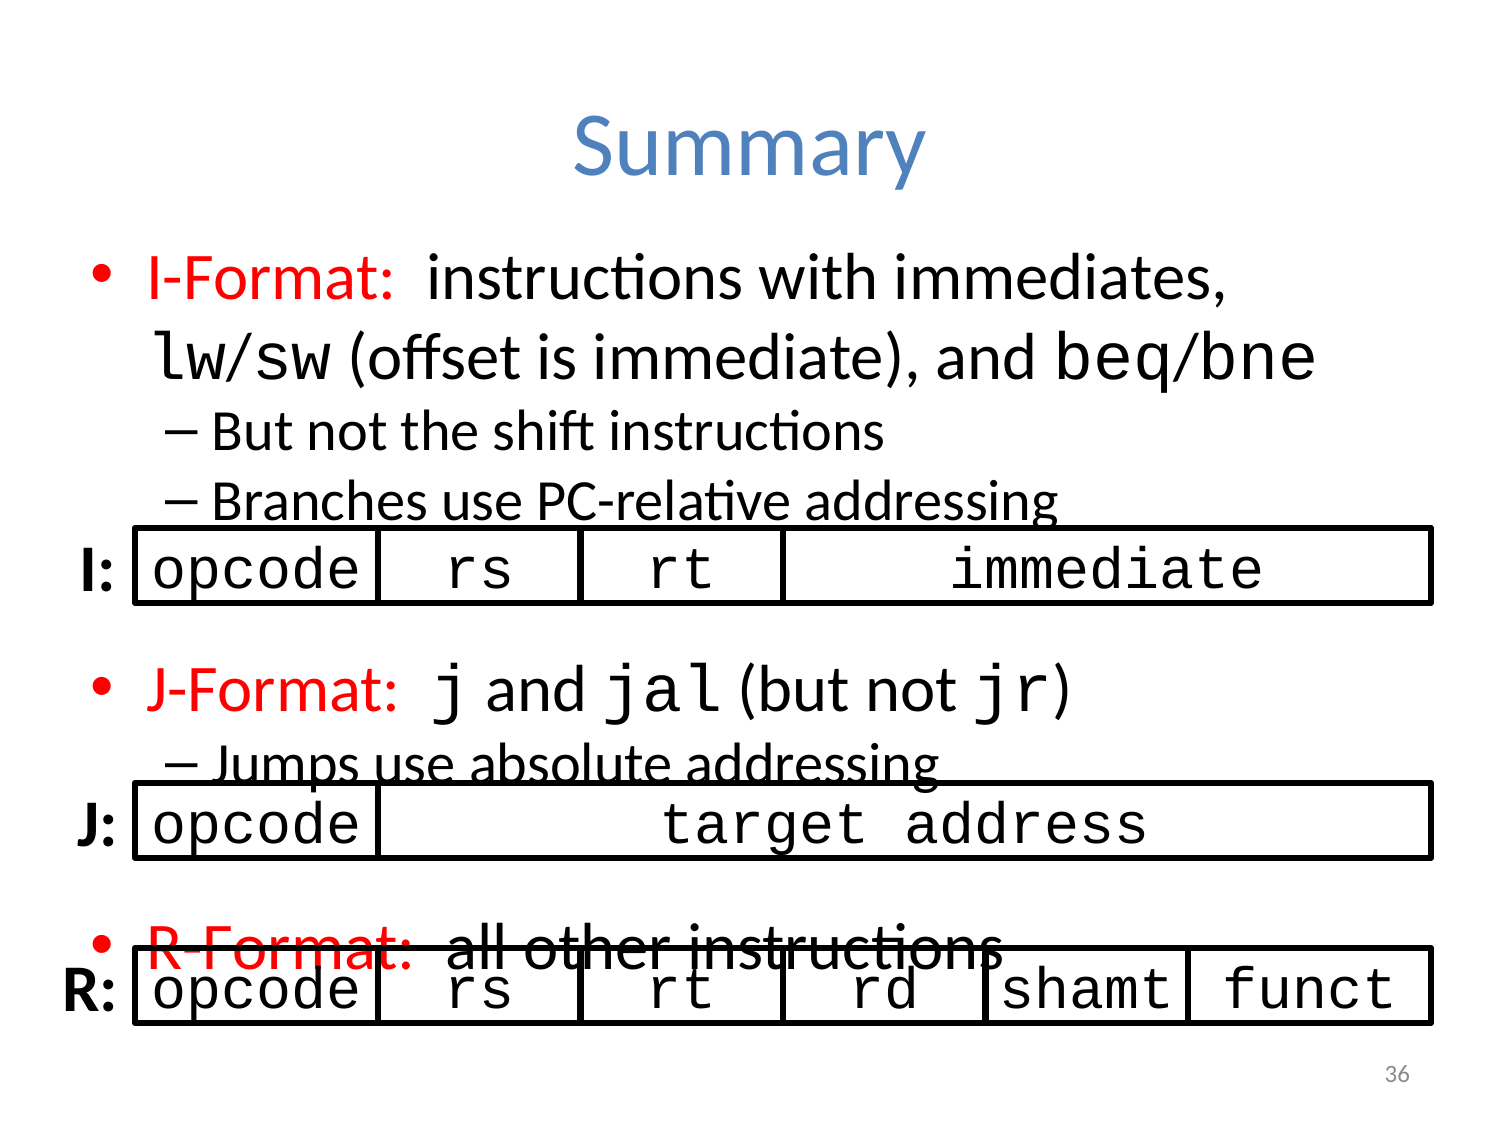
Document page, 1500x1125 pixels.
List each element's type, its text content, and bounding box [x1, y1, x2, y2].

list I-Format: instructions with immediates, lw/sw (offset is immediate), and beq/bne But not the shift instructions Branches use PC-relative addressing J-Format: j and jal (but not jr) Jumps use absolute addressing R-Format: all other instructions [75, 614, 1425, 778]
slide_number 36 [1074, 1042, 1425, 1103]
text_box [59, 779, 1432, 861]
title Summary [75, 45, 1425, 224]
list I-Format: instructions with immediates, lw/sw (offset is immediate), and beq/bne But not the shift instructions Branches use PC-relative addressing J-Format: j and jal (but not jr) Jumps use absolute addressing R-Format: all other instructions [75, 869, 1425, 943]
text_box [44, 944, 1432, 1026]
list I-Format: instructions with immediates, lw/sw (offset is immediate), and beq/bne But not the shift instructions Branches use PC-relative addressing J-Format: j and jal (but not jr) Jumps use absolute addressing R-Format: all other instructions [75, 224, 1425, 523]
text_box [59, 524, 1432, 606]
